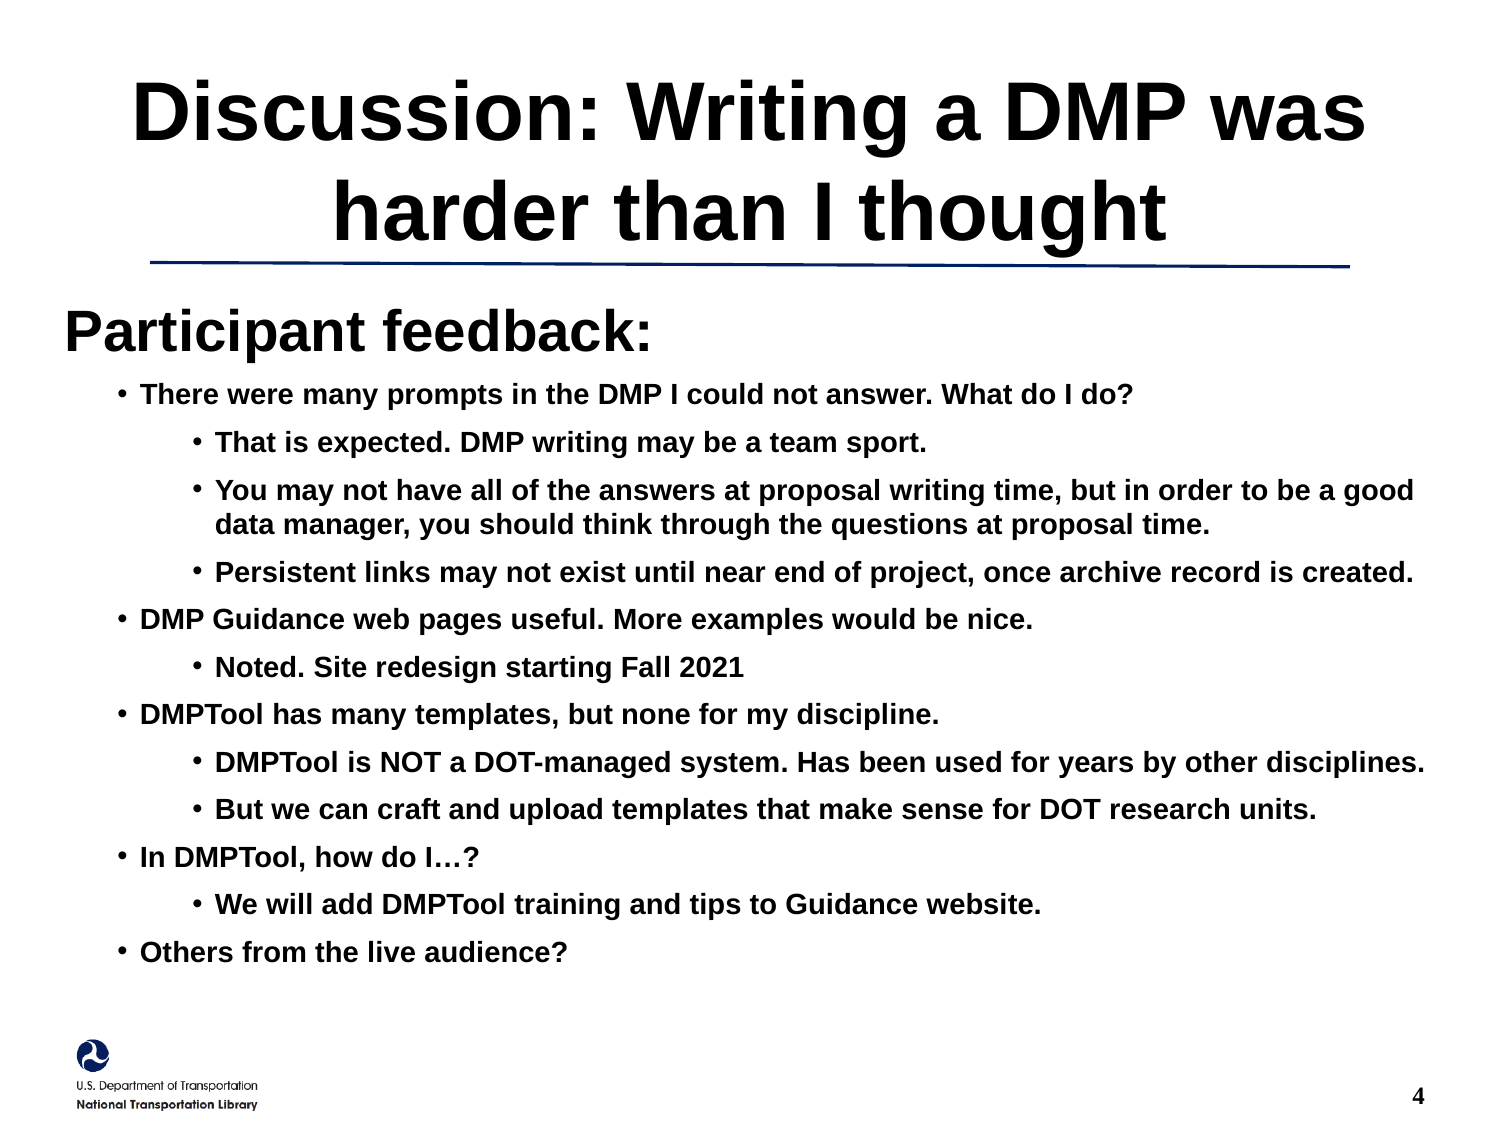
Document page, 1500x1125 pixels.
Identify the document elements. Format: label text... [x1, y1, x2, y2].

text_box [149, 262, 1351, 268]
text_box Participant feedback: There were many prompts in the DMP I could not answer. What do I do? That is expected. DMP writing may be a team sport. You may not have all of the answers at proposal writing time, but in order to be a good data manager, you should think through the questions at proposal time. Persistent links may not exist until near end of project, once archive record is created. DMP Guidance web pages useful. More examples would be nice. Noted. Site redesign starting Fall 2021 DMPTool has many templates, but none for my discipline. DMPTool is NOT a DOT-managed system. Has been used for years by other disciplines. But we can craft and upload templates that make sense for DOT research units. In DMPTool, how do I…? We will add DMPTool training and tips to Guidance website. Others from the live audience? [50, 285, 1453, 1036]
picture [74, 1037, 261, 1113]
title Discussion: Writing a DMP was harder than I thought [48, 50, 1452, 274]
slide_number 4 [1365, 1065, 1440, 1125]
